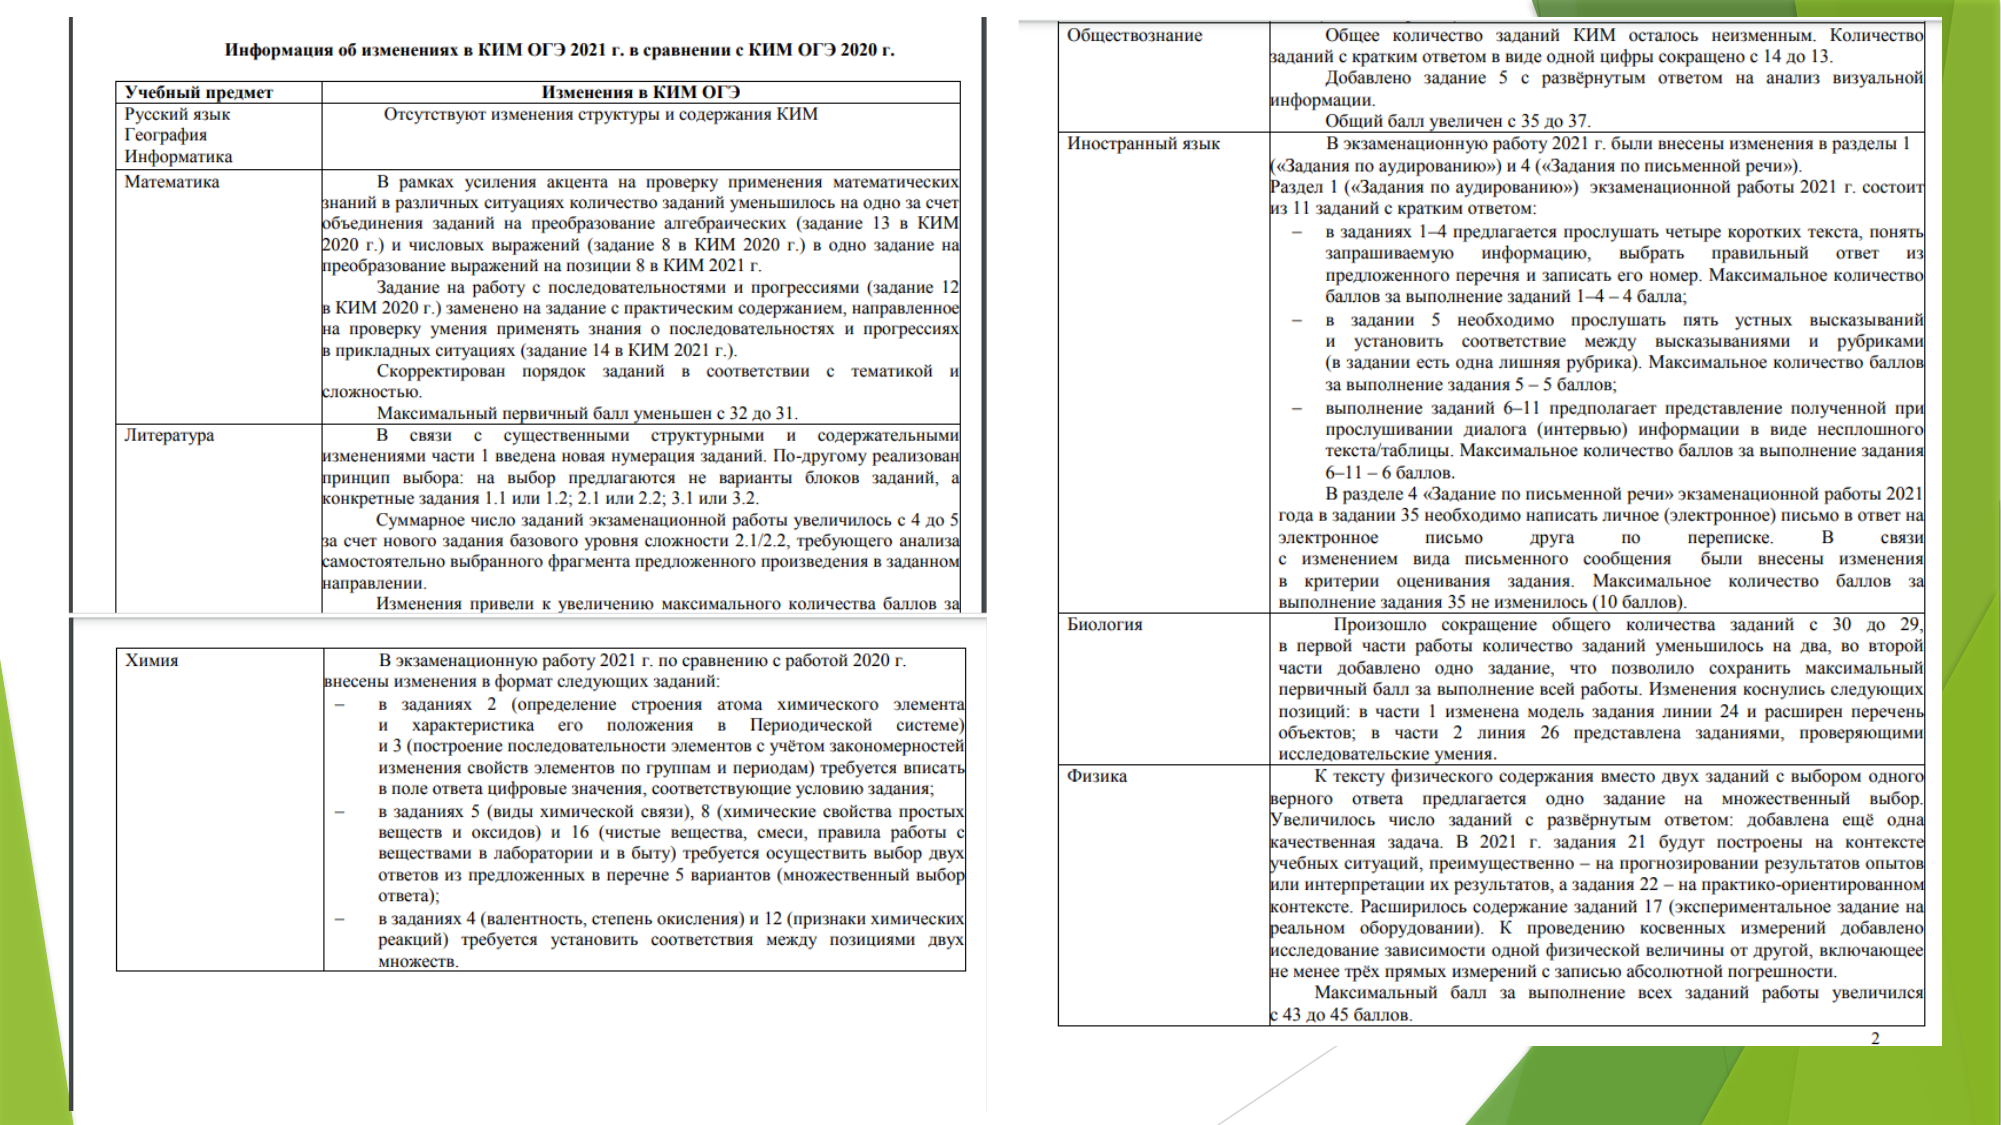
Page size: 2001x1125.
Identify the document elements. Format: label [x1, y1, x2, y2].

picture [1018, 17, 1943, 1047]
picture [68, 17, 988, 1112]
